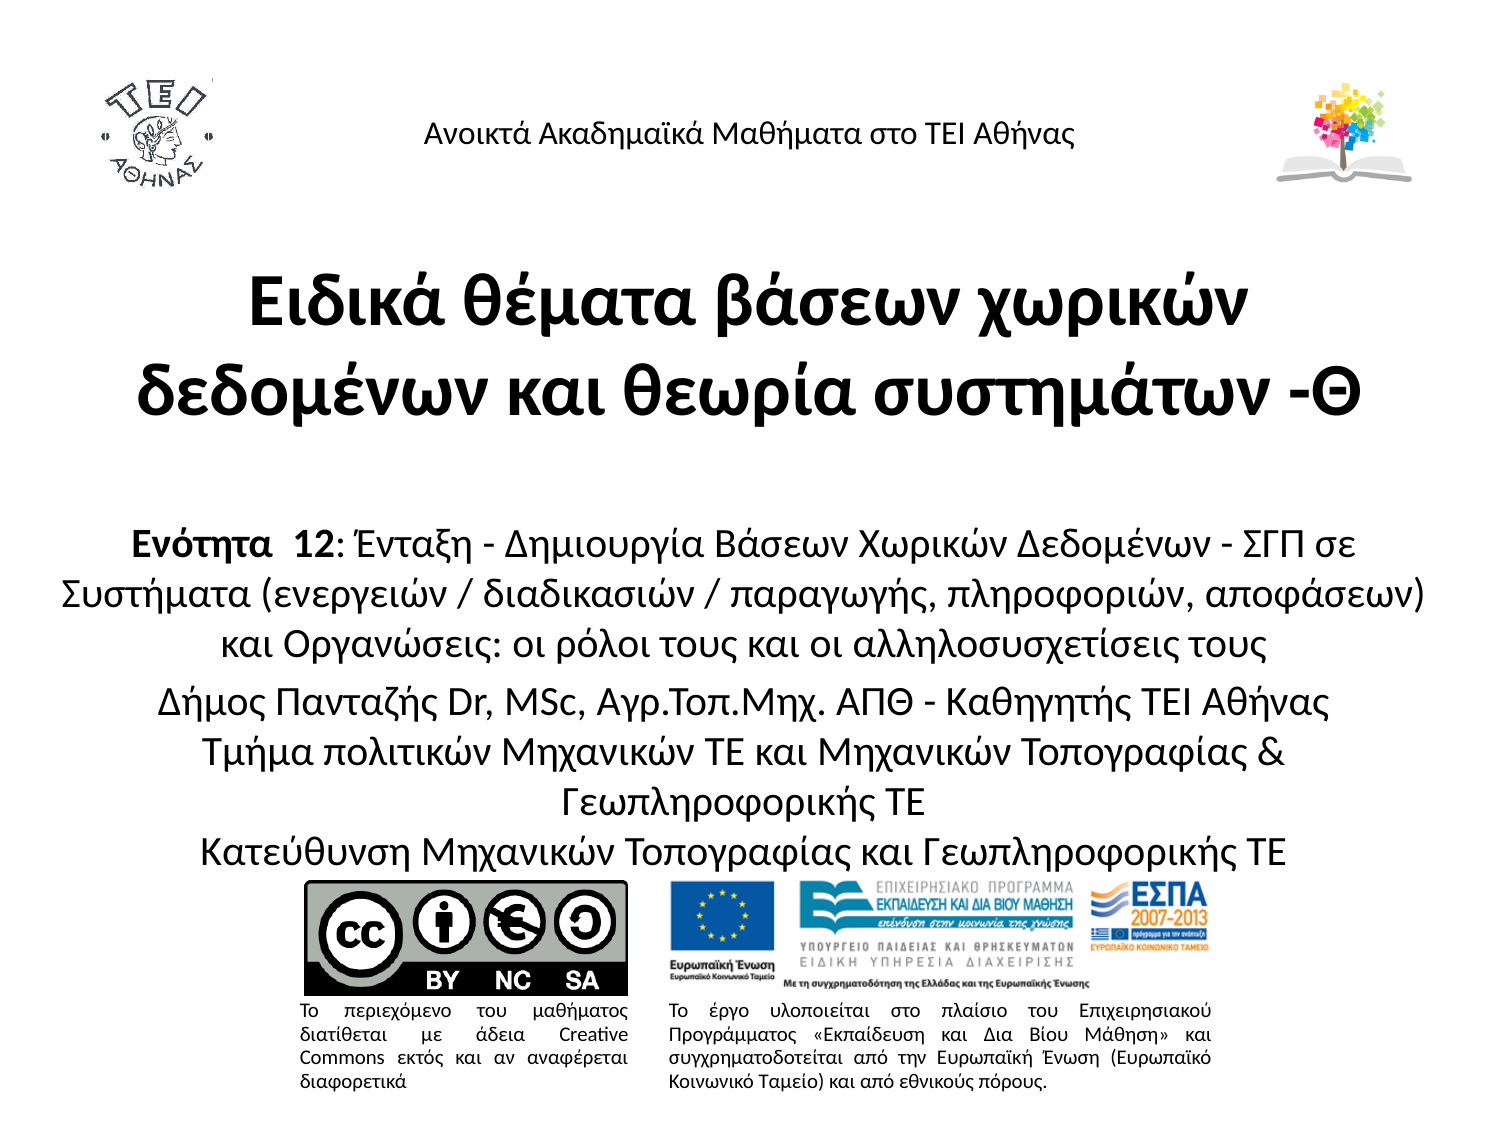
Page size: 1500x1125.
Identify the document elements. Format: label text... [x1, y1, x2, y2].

picture [663, 880, 1213, 999]
table_header Το περιεχόμενο του μαθήματος διατίθεται με άδεια Creative Commons εκτός και αν αναφέρεται διαφορετικά [289, 999, 640, 1125]
subtitle Ενότητα 12: Ένταξη - Δημιουργία Βάσεων Χωρικών Δεδομένων - ΣΓΠ σε Συστήματα (ενεργειών / διαδικασιών / παραγωγής, πληροφοριών, αποφάσεων) και Οργανώσεις: οι ρόλοι τους και οι αλληλοσυσχετίσεις τους Δήμος Πανταζής Dr, MSc, Αγρ.Τοπ.Μηχ. ΑΠΘ - Καθηγητής ΤΕΙ Αθήνας Τμήμα πολιτικών Μηχανικών ΤΕ και Μηχανικών Τοπογραφίας & Γεωπληροφορικής ΤΕ Κατεύθυνση Μηχανικών Τοπογραφίας και Γεωπληροφορικής ΤΕ [29, 507, 1459, 858]
title Eιδικά θέματα βάσεων χωρικών δεδομένων και θεωρία συστημάτων -Θ [112, 219, 1388, 461]
picture [100, 77, 213, 193]
text_box Ανοικτά Ακαδημαϊκά Μαθήματα στο ΤΕΙ Αθήνας [217, 103, 1268, 159]
picture [1273, 77, 1414, 185]
table_header Το έργο υλοποιείται στο πλαίσιο του Επιχειρησιακού Προγράμματος «Εκπαίδευση και Δια Βίου Μάθηση» και συγχρηματοδοτείται από την Ευρωπαϊκή Ένωση (Ευρωπαϊκό Κοινωνικό Ταμείο) και από εθνικούς πόρους. [640, 999, 1223, 1125]
picture [303, 880, 628, 996]
